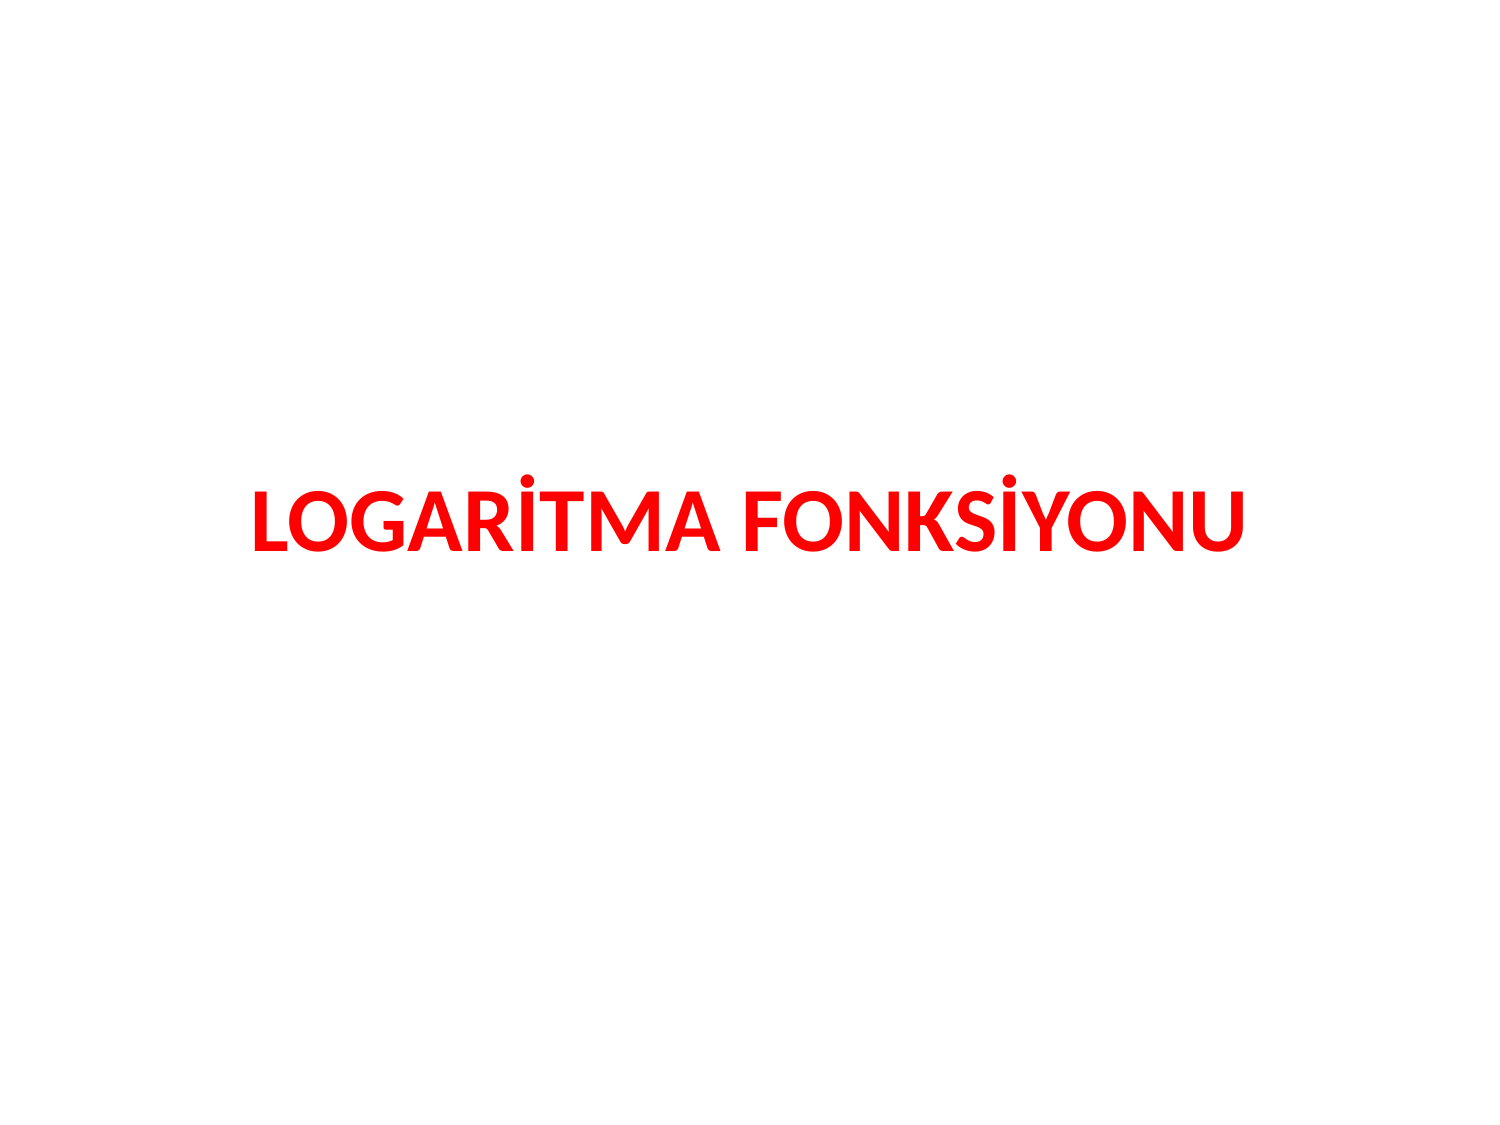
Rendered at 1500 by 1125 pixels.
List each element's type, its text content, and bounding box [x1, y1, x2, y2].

title LOGARİTMA FONKSİYONU [75, 314, 1425, 717]
